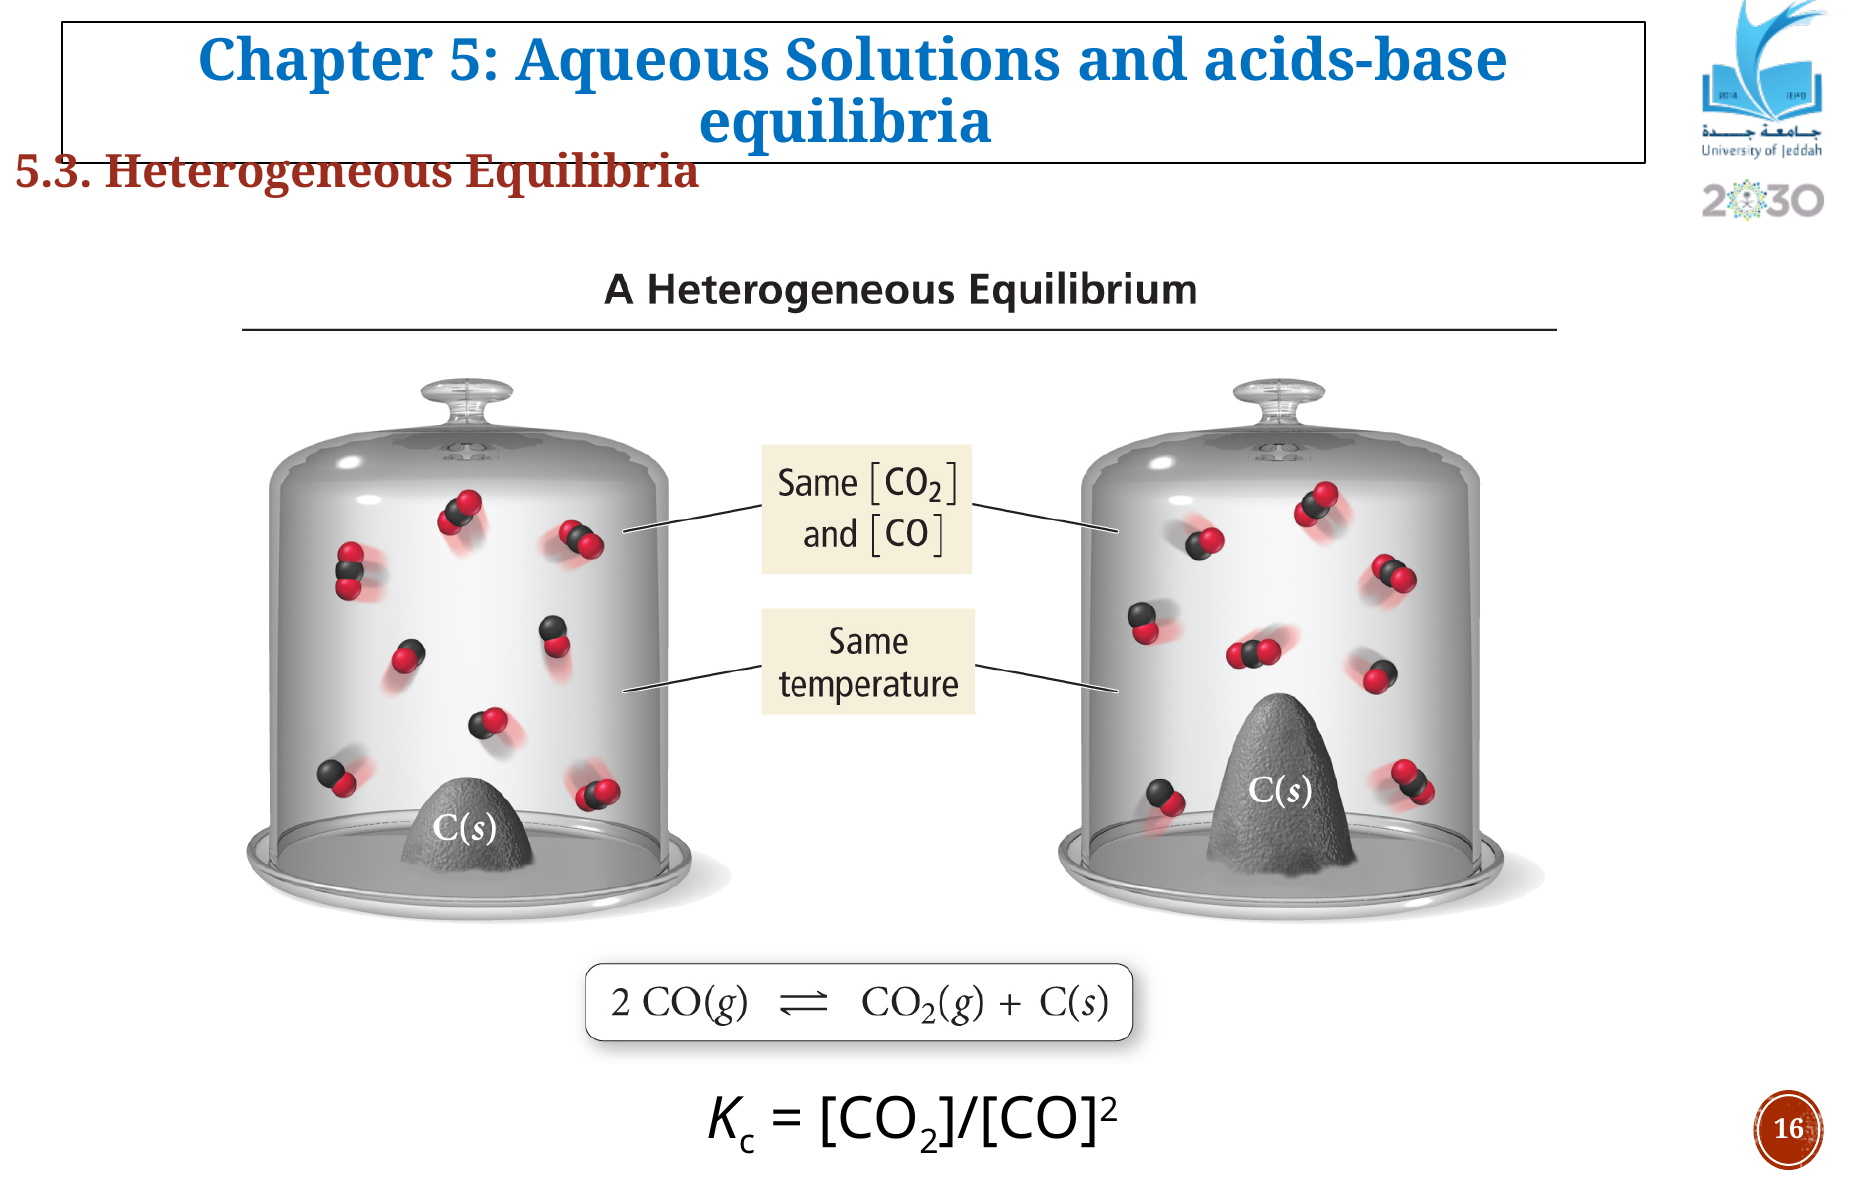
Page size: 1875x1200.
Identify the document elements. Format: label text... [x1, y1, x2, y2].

text_box Chapter 5: Aqueous Solutions and acids-base equilibria [61, 21, 1646, 164]
picture [1681, 0, 1846, 227]
slide_number 16 [1739, 1097, 1838, 1162]
text_box 5.3. Heterogeneous Equilibria [0, 134, 809, 260]
picture [231, 261, 1567, 1064]
text_box Kc = [CO2]/[CO]2 [209, 1064, 1560, 1168]
